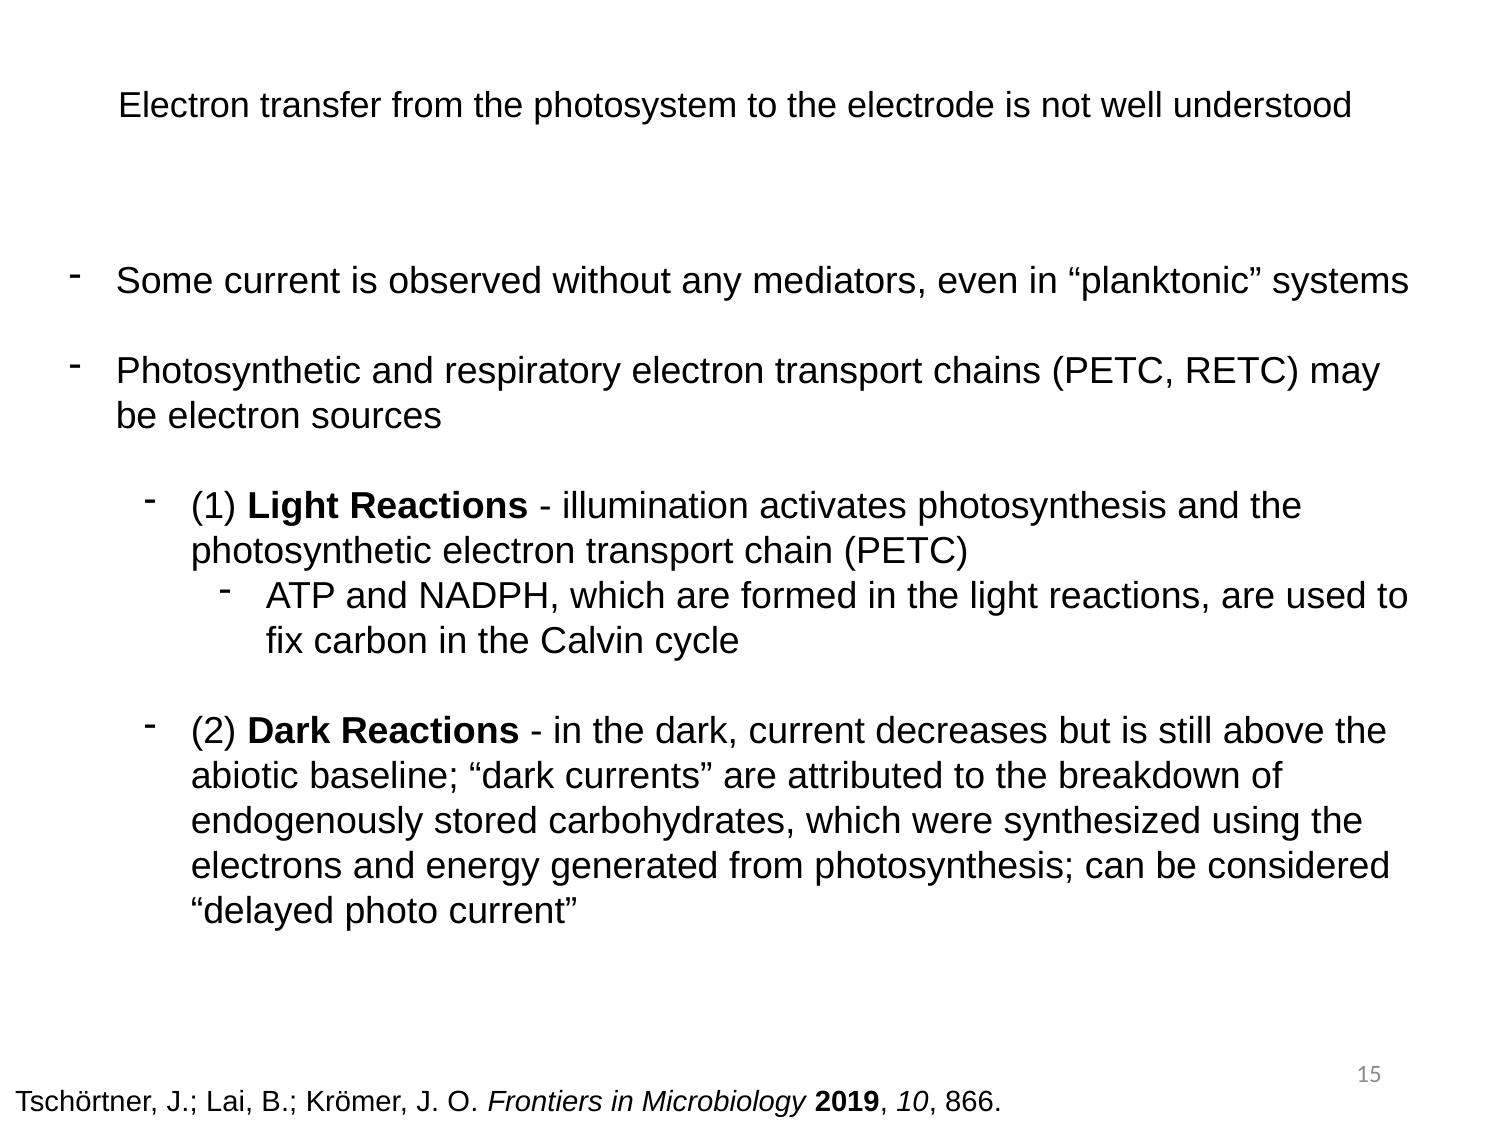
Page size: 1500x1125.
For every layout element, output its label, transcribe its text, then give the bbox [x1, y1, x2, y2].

slide_number 15 [1059, 1042, 1397, 1103]
title Electron transfer from the photosystem to the electrode is not well understood [103, 59, 1397, 152]
text_box Some current is observed without any mediators, even in “planktonic” systems Photosynthetic and respiratory electron transport chains (PETC, RETC) may be electron sources (1) Light Reactions - illumination activates photosynthesis and the photosynthetic electron transport chain (PETC) ATP and NADPH, which are formed in the light reactions, are used to fix carbon in the Calvin cycle (2) Dark Reactions - in the dark, current decreases but is still above the abiotic baseline; “dark currents” are attributed to the breakdown of endogenously stored carbohydrates, which were synthesized using the electrons and energy generated from photosynthesis; can be considered “delayed photo current” [54, 248, 1446, 939]
text_box Tschörtner, J.; Lai, B.; Krömer, J. O. Frontiers in Microbiology 2019, 10, 866. [0, 1078, 1358, 1125]
